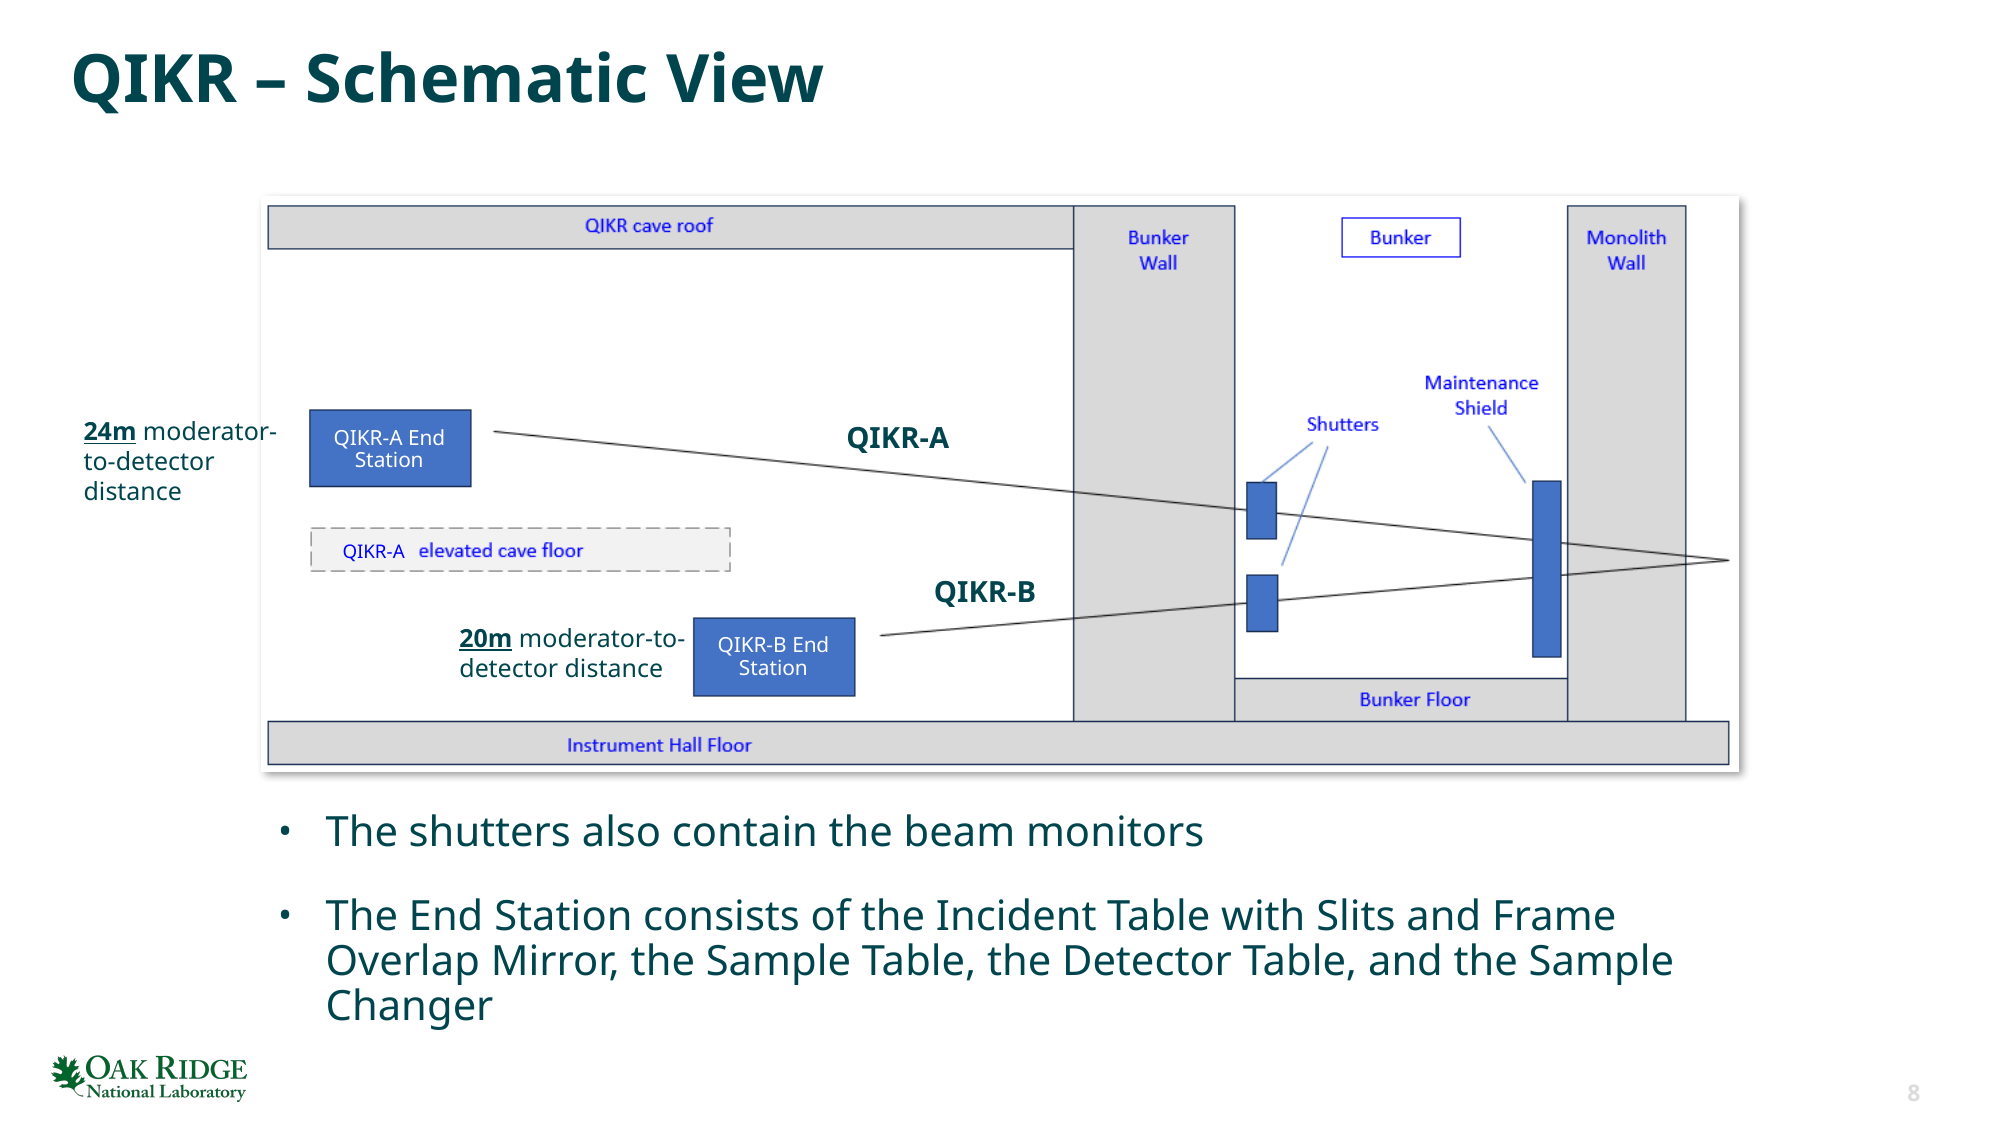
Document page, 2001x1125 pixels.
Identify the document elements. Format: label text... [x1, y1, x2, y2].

text_box 24m moderator-to-detector distance [68, 408, 260, 513]
picture [51, 1055, 247, 1102]
list The shutters also contain the beam monitors The End Station consists of the Incident Table with Slits and Frame Overlap Mirror, the Sample Table, the Detector Table, and the Sample Changer [278, 810, 1727, 1040]
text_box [260, 196, 1739, 772]
title QIKR – Schematic View [70, 45, 1946, 134]
